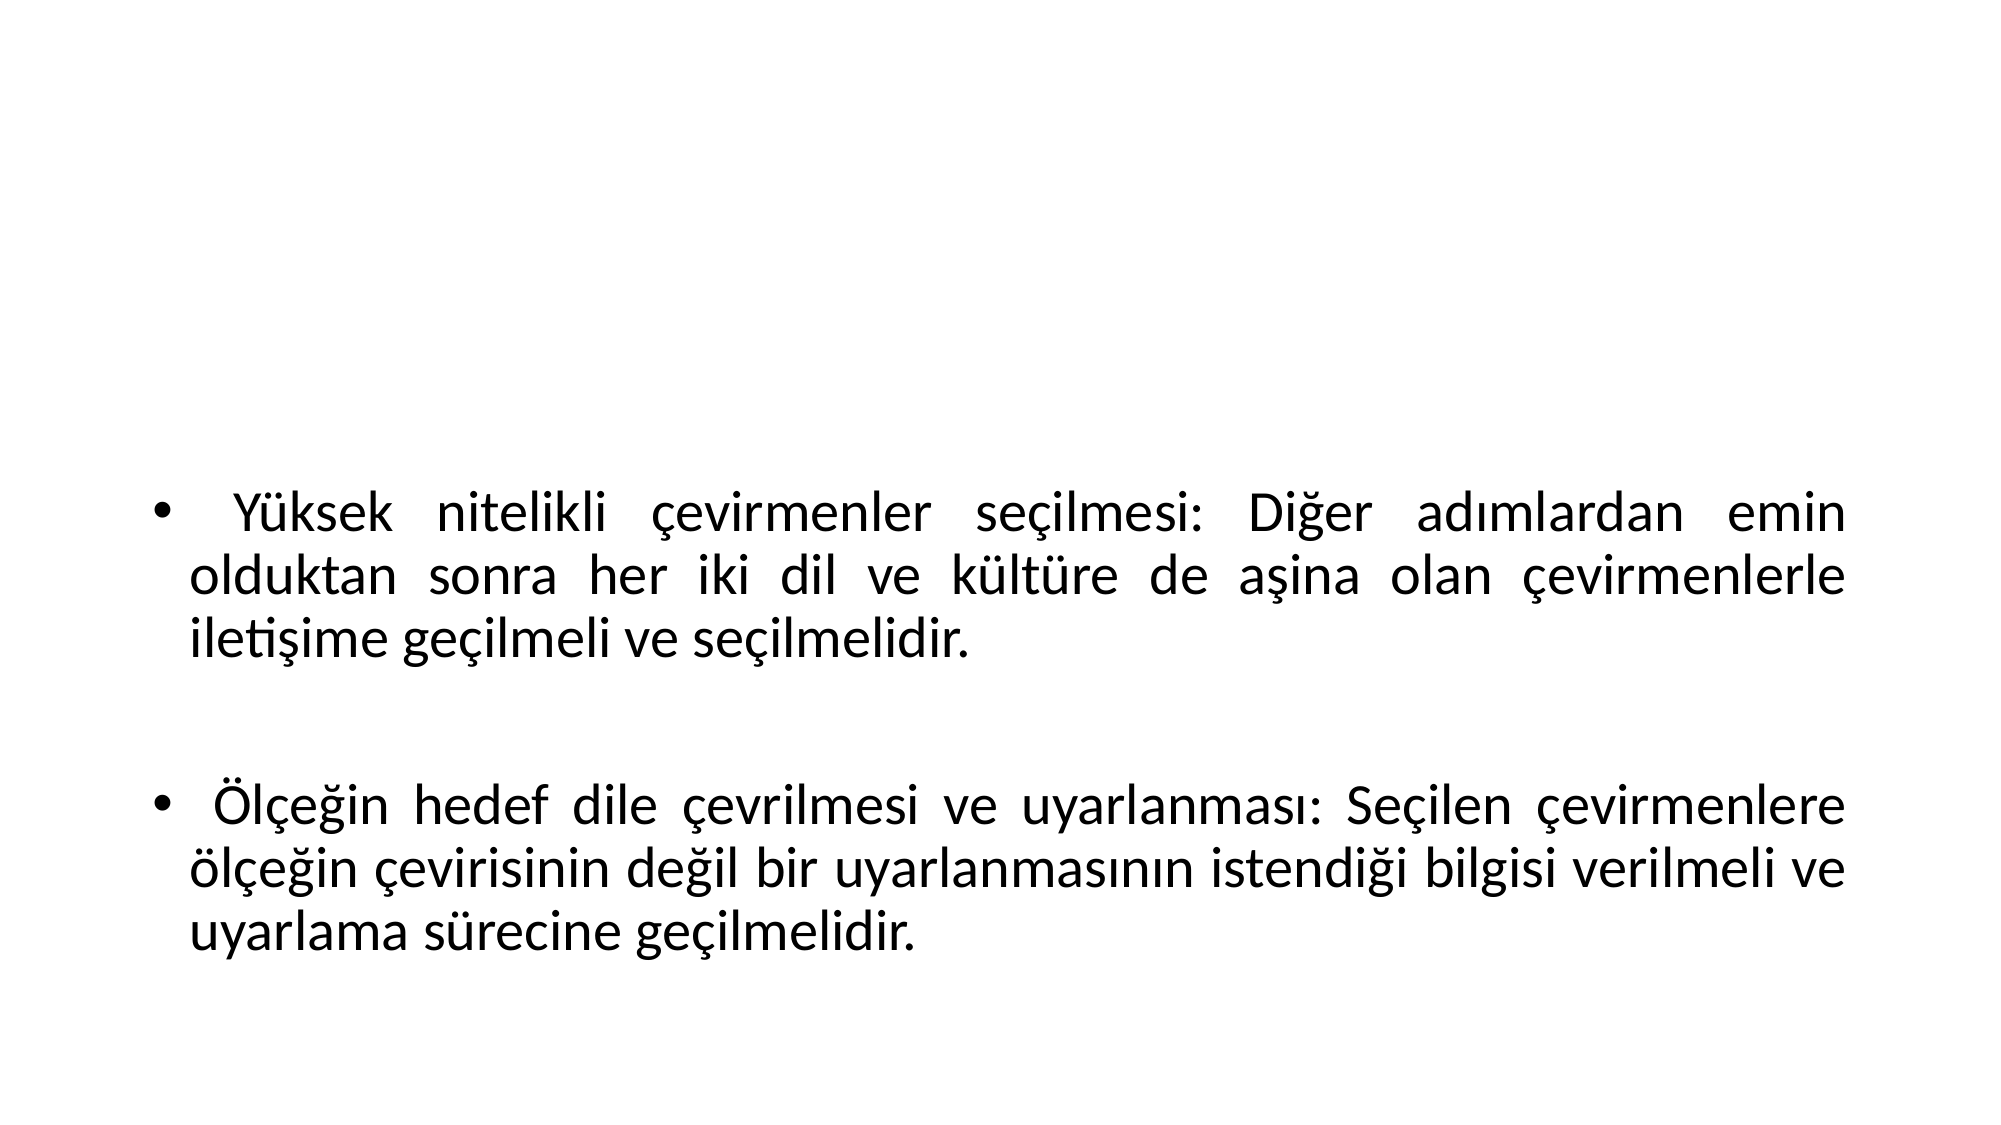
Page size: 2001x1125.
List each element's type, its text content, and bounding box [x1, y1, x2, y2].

list Yüksek nitelikli çevirmenler seçilmesi: Diğer adımlardan emin olduktan sonra her iki dil ve kültüre de aşina olan çevirmenlerle iletişime geçilmeli ve seçilmelidir. Ölçeğin hedef dile çevrilmesi ve uyarlanması: Seçilen çevirmenlere ölçeğin çevirisinin değil bir uyarlanmasının istendiği bilgisi verilmeli ve uyarlama sürecine geçilmelidir. [137, 299, 1863, 1014]
